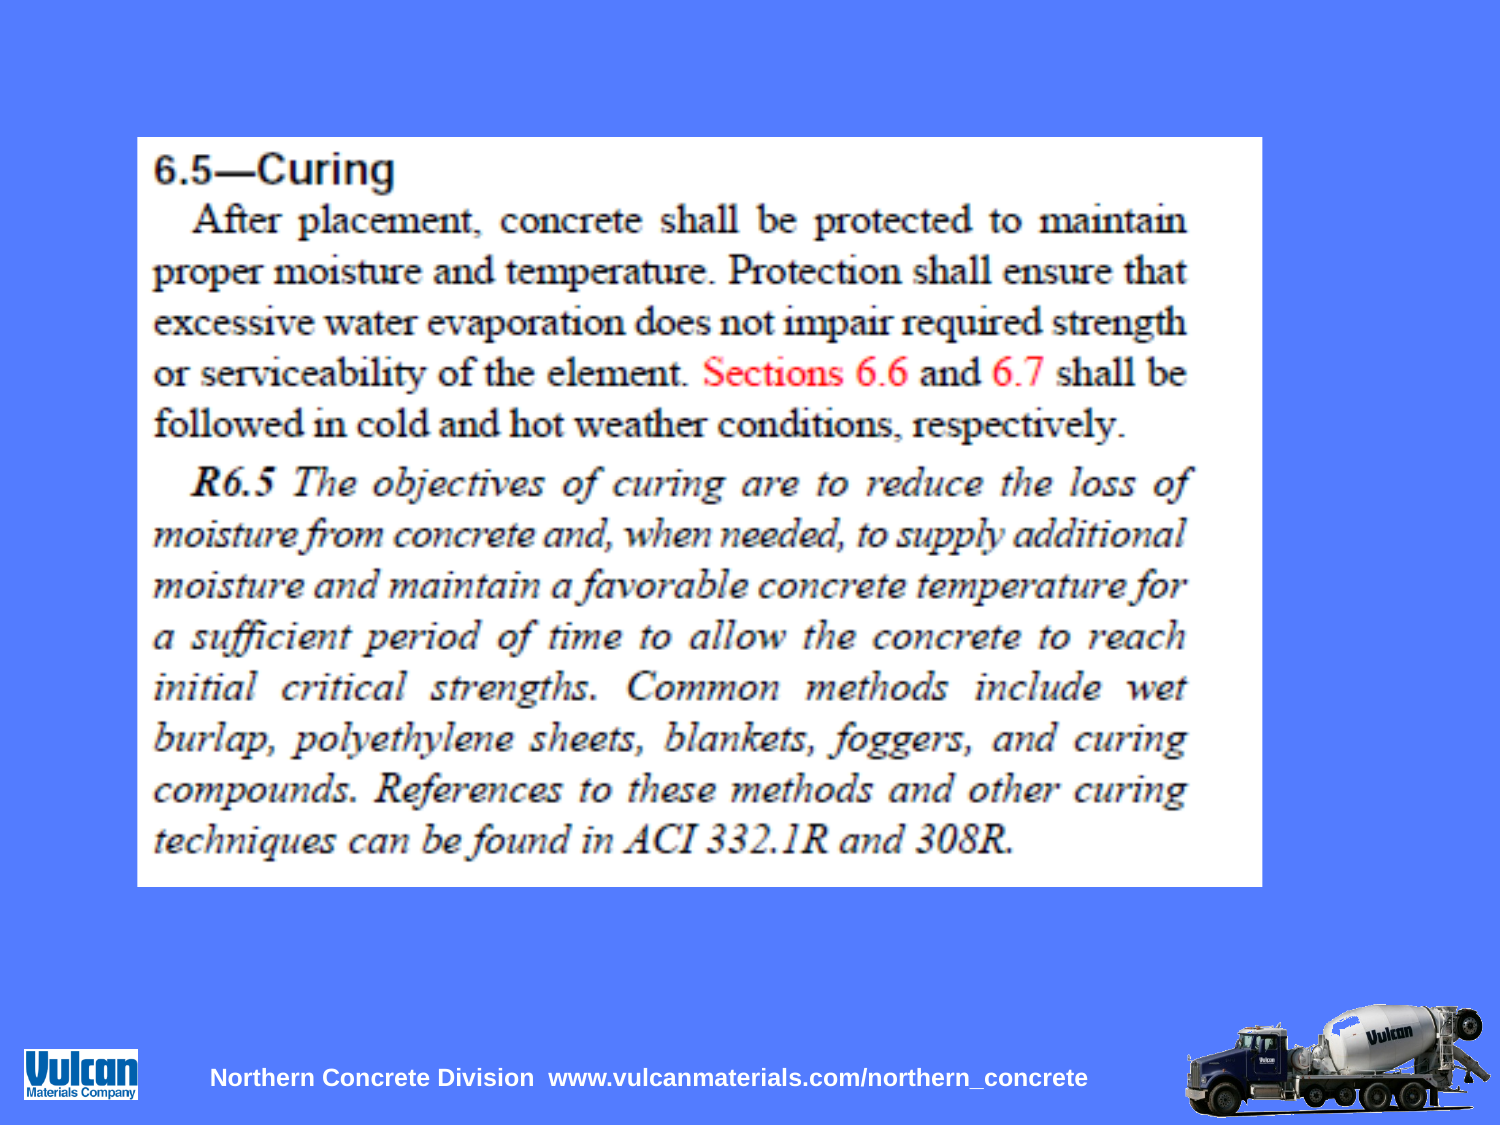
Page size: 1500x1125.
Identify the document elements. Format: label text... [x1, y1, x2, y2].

footer Northern Concrete Division www.vulcanmaterials.com/northern_concrete [149, 1049, 1151, 1103]
picture [24, 1049, 138, 1100]
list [137, 137, 1263, 887]
picture [1175, 999, 1500, 1125]
